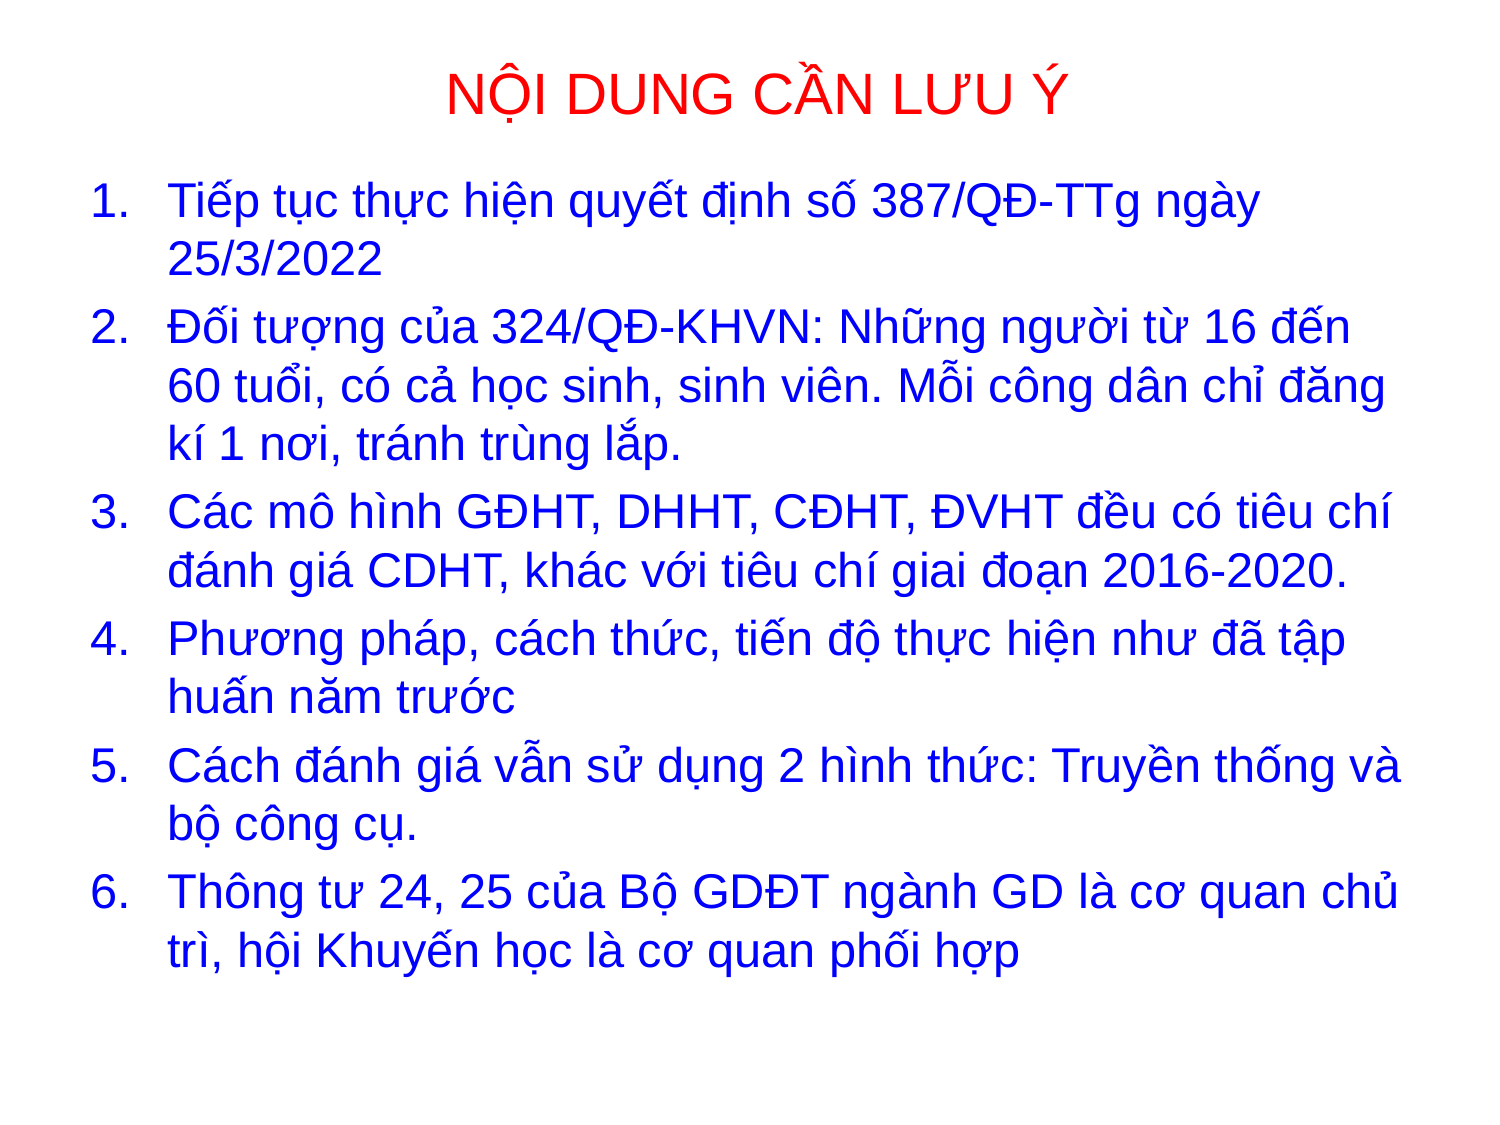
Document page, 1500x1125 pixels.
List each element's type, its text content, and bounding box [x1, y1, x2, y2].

list Tiếp tục thực hiện quyết định số 387/QĐ-TTg ngày 25/3/2022 Đối tượng của 324/QĐ-KHVN: Những người từ 16 đến 60 tuổi, có cả học sinh, sinh viên. Mỗi công dân chỉ đăng kí 1 nơi, tránh trùng lắp. Các mô hình GĐHT, DHHT, CĐHT, ĐVHT đều có tiêu chí đánh giá CDHT, khác với tiêu chí giai đoạn 2016-2020. Phương pháp, cách thức, tiến độ thực hiện như đã tập huấn năm trước Cách đánh giá vẫn sử dụng 2 hình thức: Truyền thống và bộ công cụ. Thông tư 24, 25 của Bộ GDĐT ngành GD là cơ quan chủ trì, hội Khuyến học là cơ quan phối hợp [75, 160, 1425, 1005]
title NỘI DUNG CẦN LƯU Ý [75, 45, 1425, 138]
